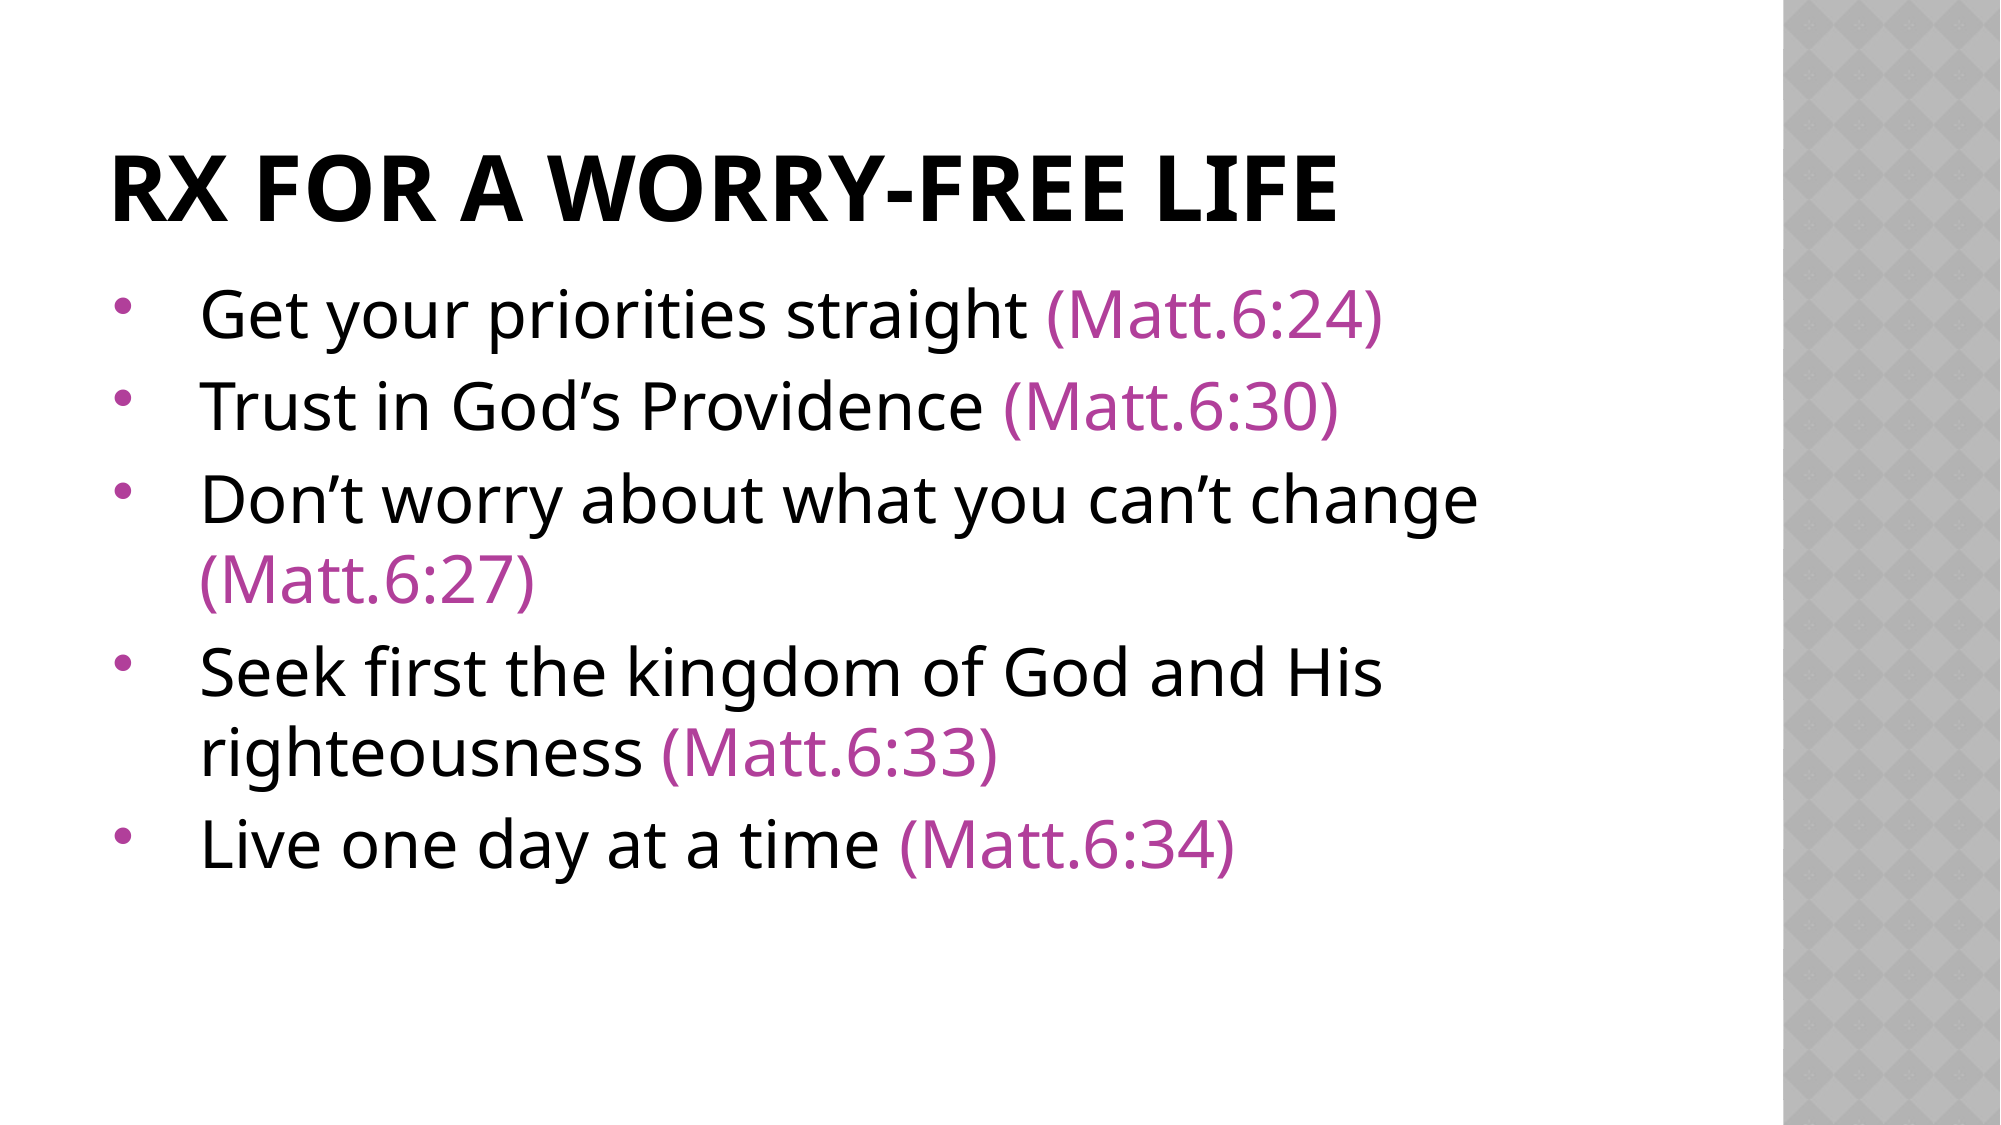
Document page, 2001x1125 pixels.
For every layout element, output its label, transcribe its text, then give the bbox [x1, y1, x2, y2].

title Rx For A Worry-Free Life [99, 52, 1684, 240]
list Get your priorities straight (Matt.6:24) Trust in God’s Providence (Matt.6:30) Don’t worry about what you can’t change (Matt.6:27) Seek first the kingdom of God and His righteousness (Matt.6:33) Live one day at a time (Matt.6:34) [99, 264, 1684, 1059]
